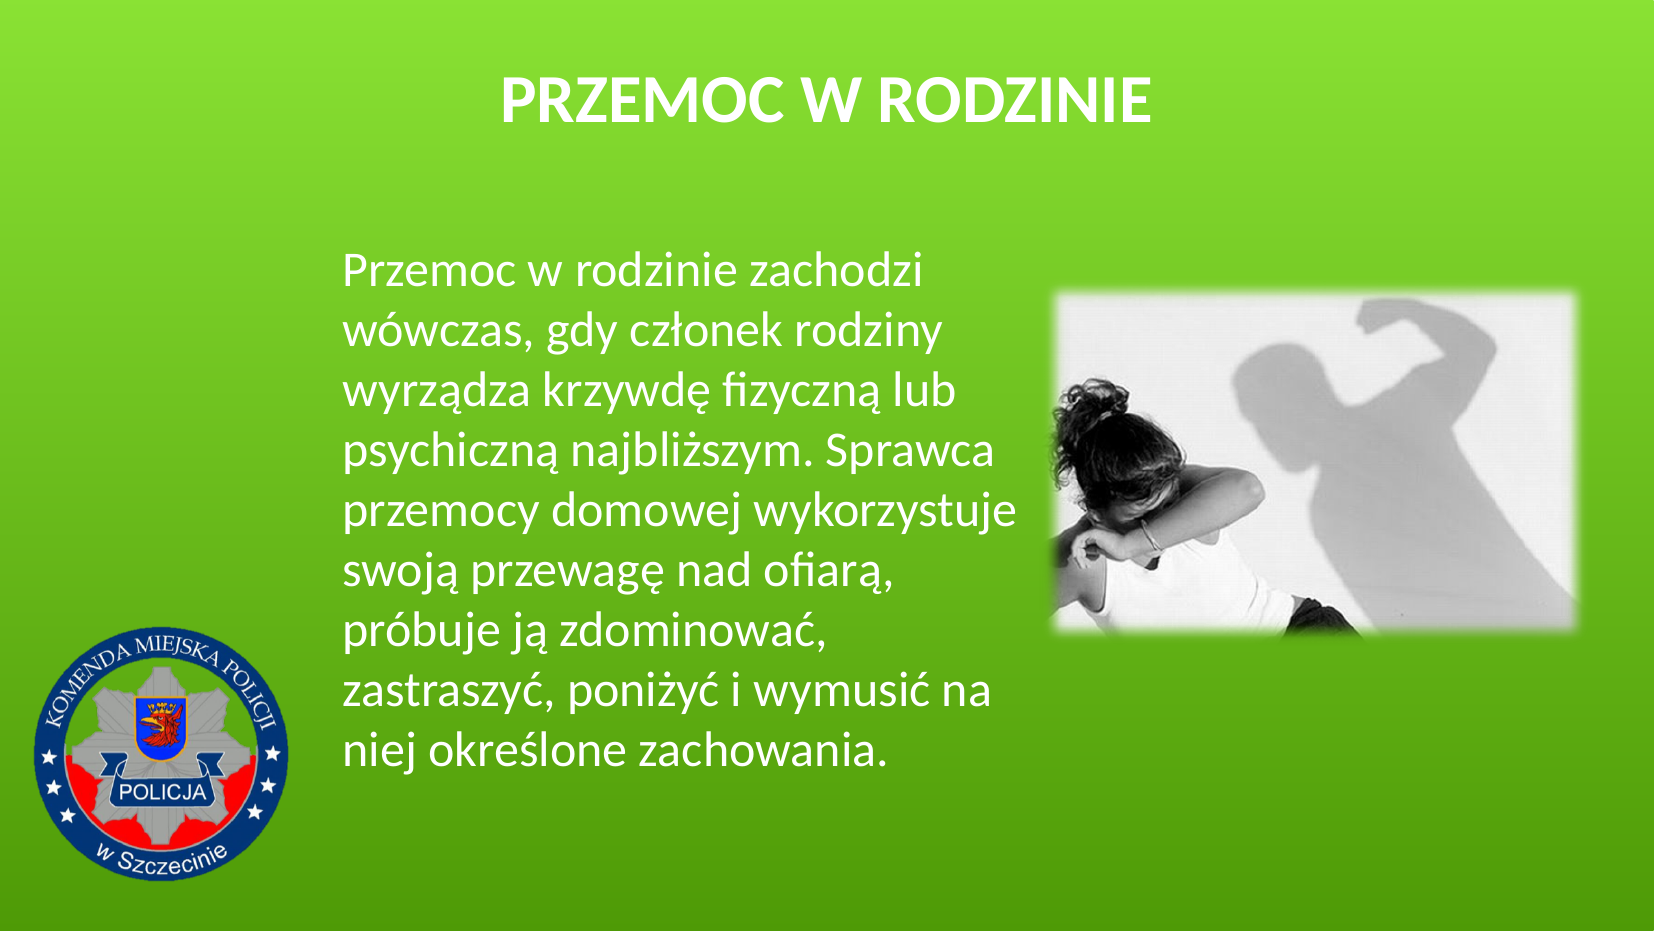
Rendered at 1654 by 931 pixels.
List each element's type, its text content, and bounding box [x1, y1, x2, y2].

list Przemoc w rodzinie zachodzi wówczas, gdy członek rodziny wyrządza krzywdę fizyczną lub psychiczną najbliższym. Sprawca przemocy domowej wykorzystuje swoją przewagę nad ofiarą, próbuje ją zdominować, zastraszyć, poniżyć i wymusić na niej określone zachowania. [271, 236, 1028, 827]
title PRZEMOC W RODZINIE [389, 16, 1264, 173]
picture [1039, 276, 1591, 646]
picture [29, 594, 296, 910]
